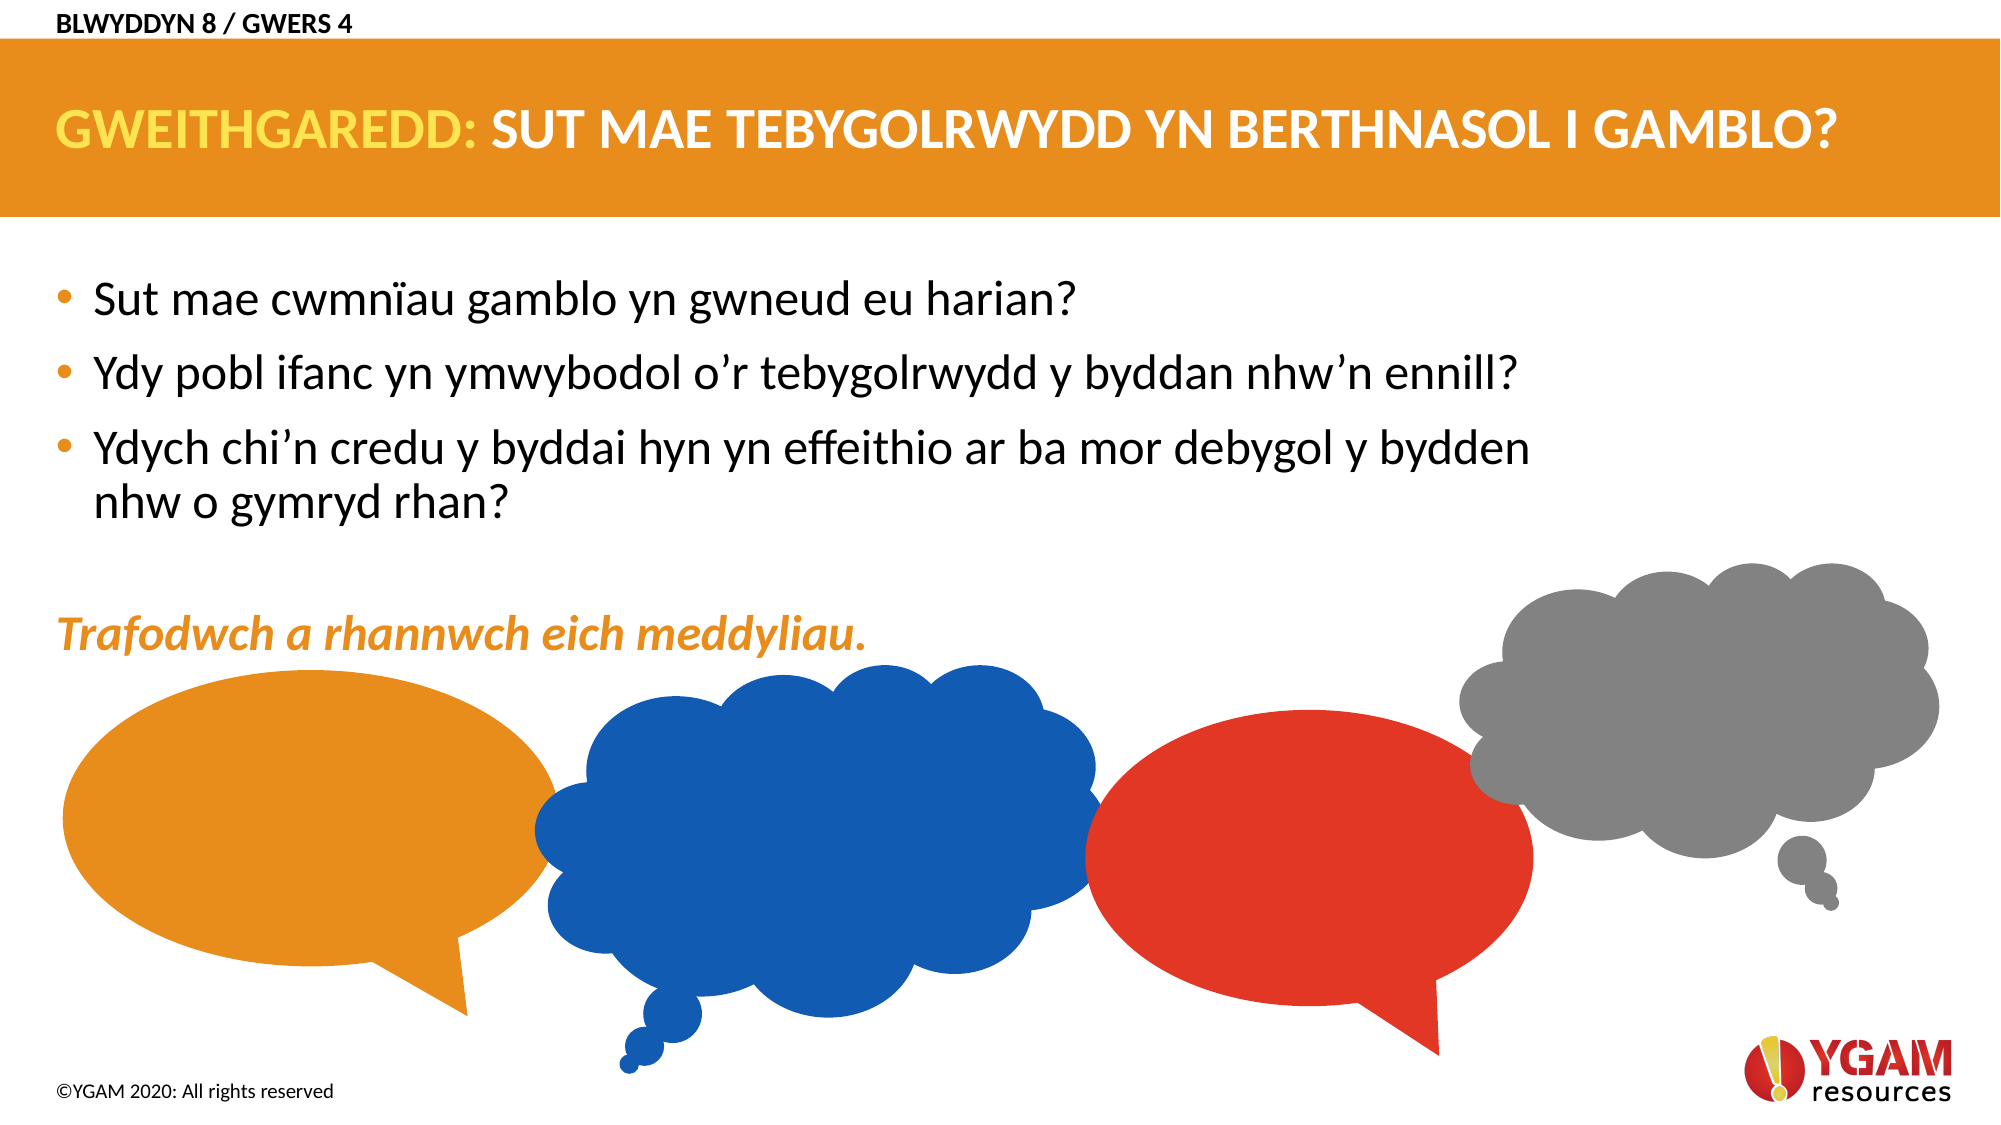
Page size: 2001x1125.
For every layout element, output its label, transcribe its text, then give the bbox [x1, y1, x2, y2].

text_box [1458, 562, 1941, 860]
text_box [533, 664, 1100, 1075]
list Sut mae cwmnïau gamblo yn gwneud eu harian? Ydy pobl ifanc yn ymwybodol o’r tebygolrwydd y byddan nhw’n ennill? Ydych chi’n credu y byddai hyn yn effeithio ar ba mor debygol y bydden nhw o gymryd rhan? Trafodwch a rhannwch eich meddyliau. [40, 264, 1566, 881]
picture [1739, 1033, 1956, 1108]
text_box [1776, 834, 1841, 912]
text_box [84, 881, 538, 1019]
text_box [1084, 708, 1535, 1058]
list BLWYDDYN 8 / GWERS 4 [40, 0, 920, 57]
title GWEITHGAREDD: SUT MAE TEBYGOLRWYDD YN BERTHNASOL I GAMBLO? [40, 40, 1956, 219]
